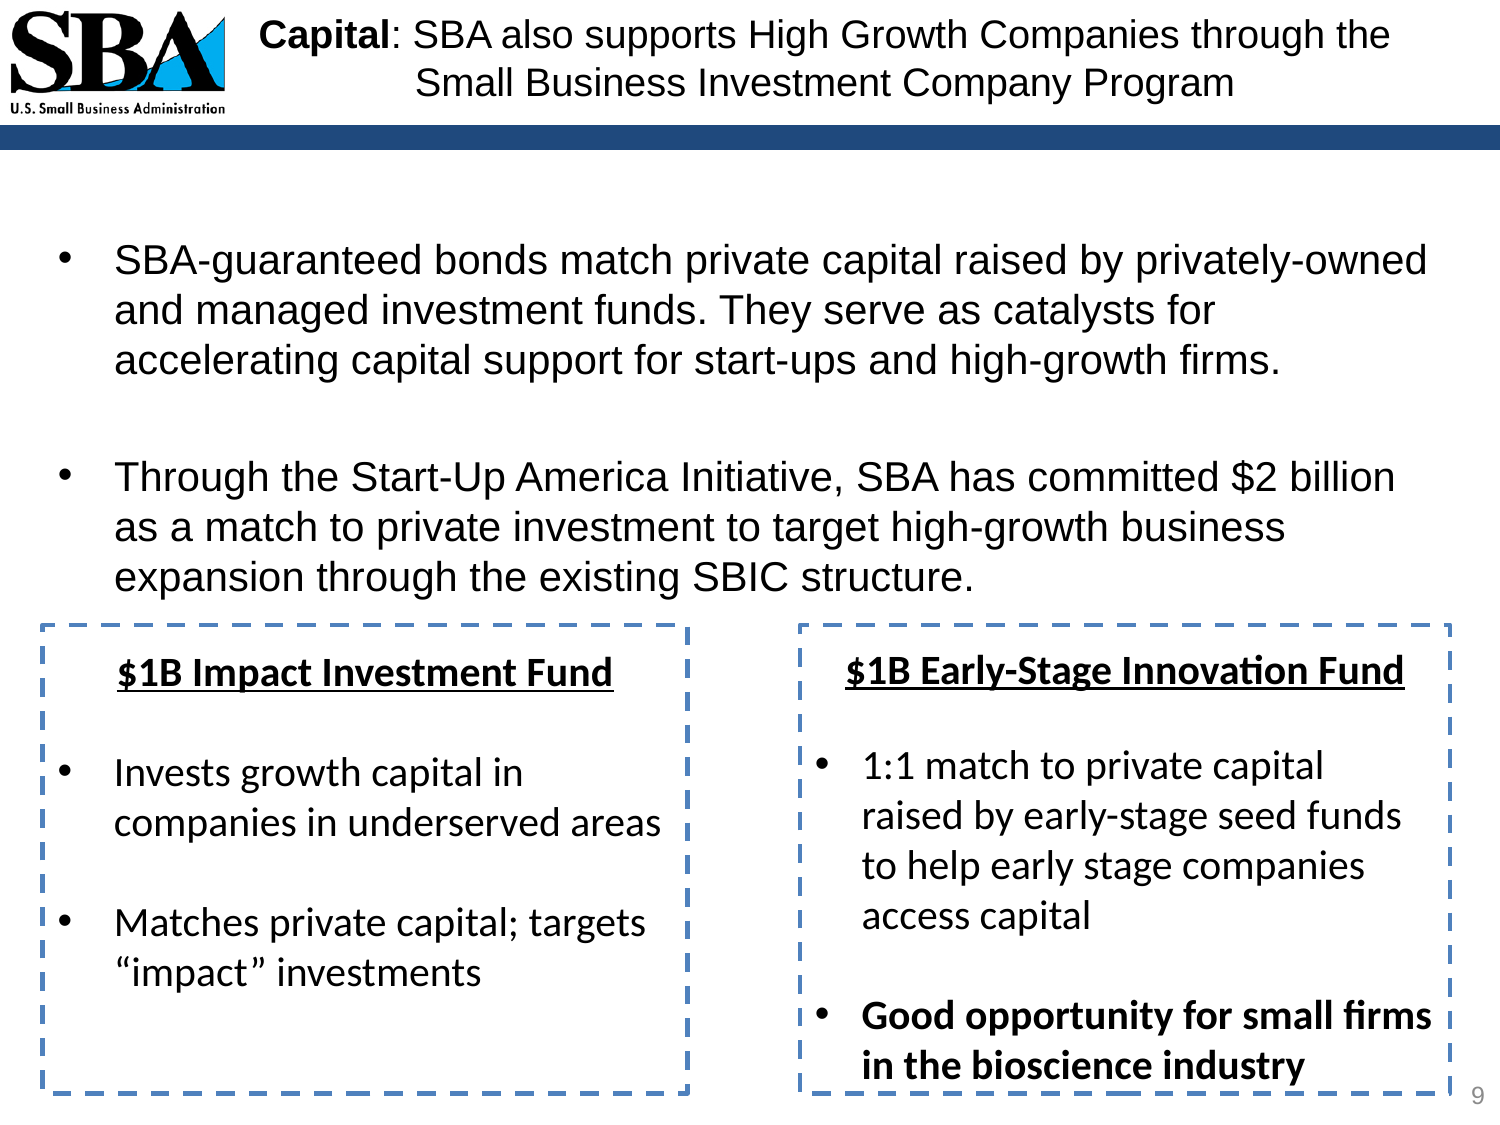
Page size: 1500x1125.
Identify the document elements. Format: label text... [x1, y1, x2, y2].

list SBA-guaranteed bonds match private capital raised by privately-owned and managed investment funds. They serve as catalysts for accelerating capital support for start-ups and high-growth firms. Through the Start-Up America Initiative, SBA has committed $2 billion as a match to private investment to target high-growth business expansion through the existing SBIC structure. [42, 224, 1450, 613]
picture [0, 0, 235, 125]
text_box $1B Early-Stage Innovation Fund 1:1 match to private capital raised by early-stage seed funds to help early stage companies access capital Good opportunity for small firms in the bioscience industry [800, 635, 1450, 1096]
text_box [798, 623, 1452, 637]
title Capital: SBA also supports High Growth Companies through the Small Business Investment Company Program [225, 0, 1425, 113]
text_box [41, 623, 690, 653]
text_box $1B Impact Investment Fund Invests growth capital in companies in underserved areas Matches private capital; targets “impact” investments [42, 637, 688, 1003]
text_box [41, 988, 690, 1095]
